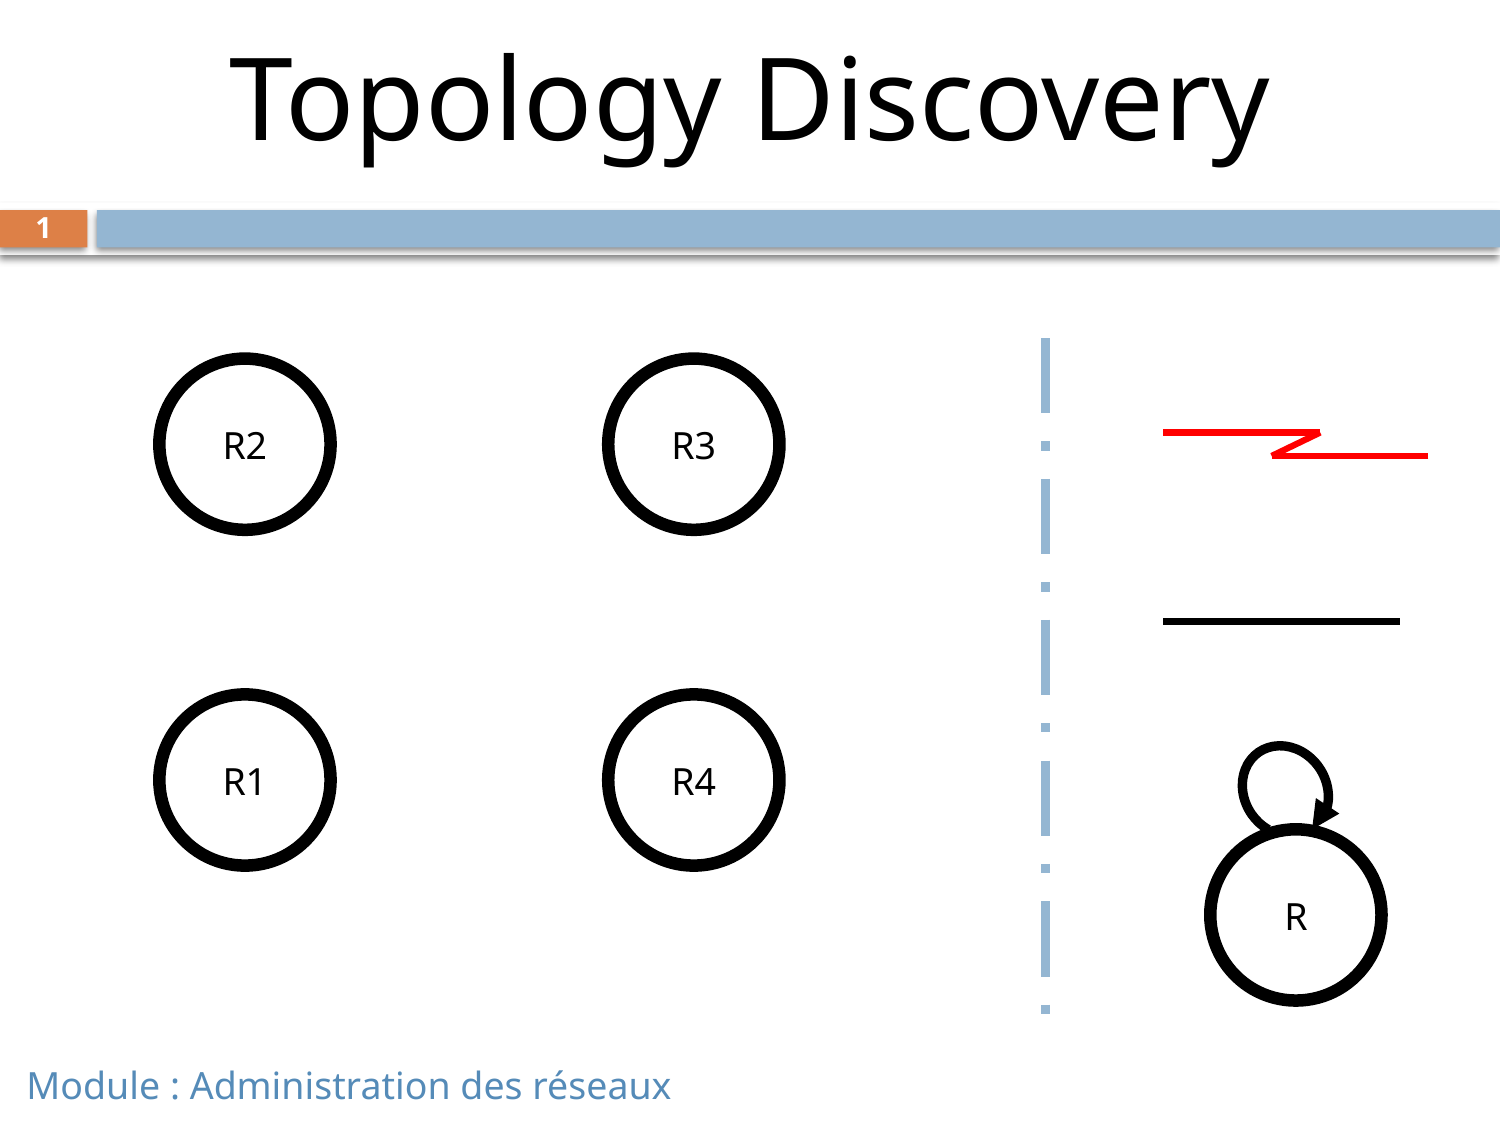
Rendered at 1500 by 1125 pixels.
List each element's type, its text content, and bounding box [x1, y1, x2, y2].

text_box R3 [606, 357, 782, 532]
text_box Topology Discovery [0, 18, 1500, 171]
text_box [1241, 744, 1330, 831]
text_box R [1208, 827, 1384, 1003]
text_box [1163, 432, 1429, 457]
text_box Module : Administration des réseaux [11, 1054, 832, 1115]
text_box R1 [157, 692, 333, 868]
text_box R2 [157, 357, 333, 532]
slide_number 1 [0, 208, 88, 249]
text_box R4 [606, 692, 782, 868]
